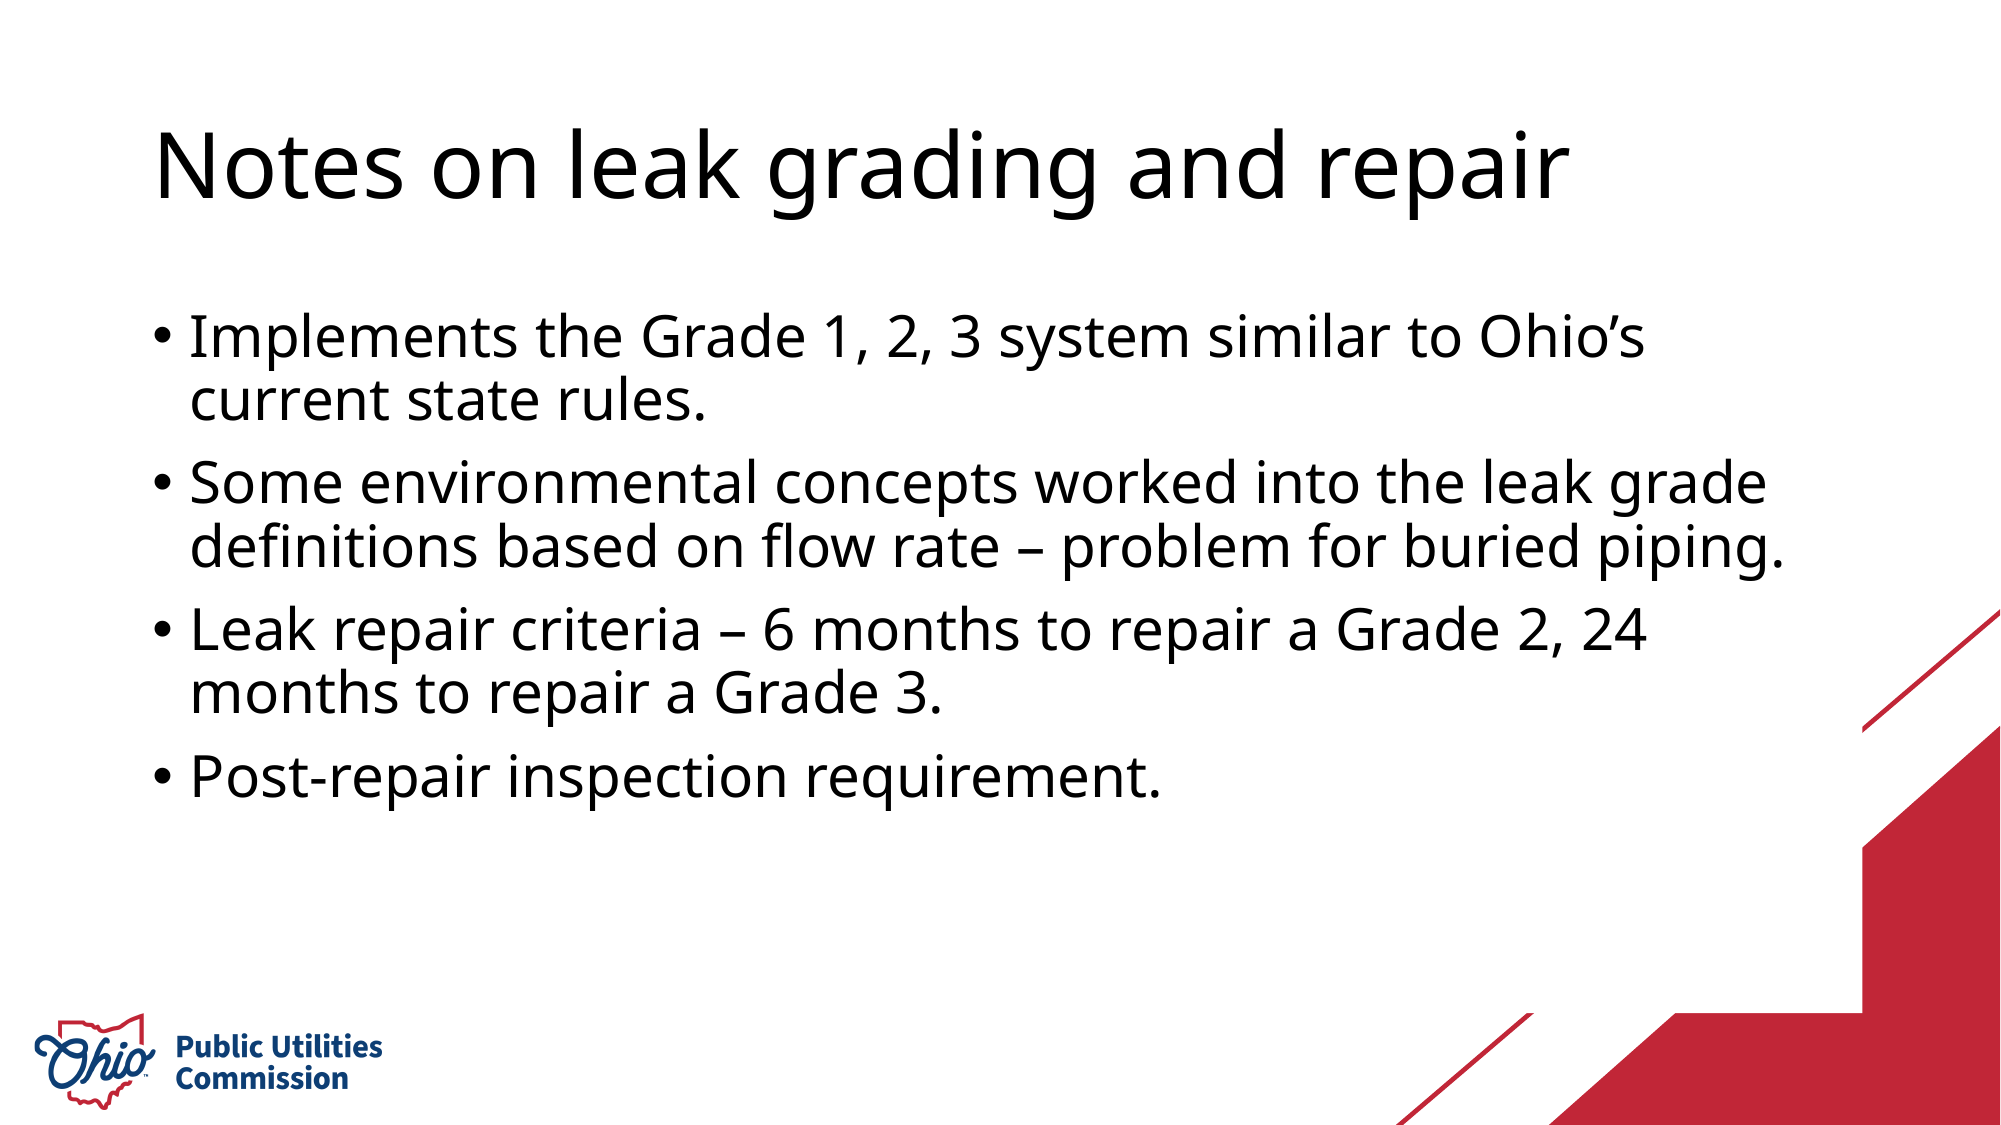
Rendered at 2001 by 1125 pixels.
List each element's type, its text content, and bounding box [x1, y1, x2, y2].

picture [34, 1013, 382, 1110]
title Notes on leak grading and repair [137, 59, 1863, 278]
list Implements the Grade 1, 2, 3 system similar to Ohio’s current state rules. Some environmental concepts worked into the leak grade definitions based on flow rate – problem for buried piping. Leak repair criteria – 6 months to repair a Grade 2, 24 months to repair a Grade 3. Post-repair inspection requirement. [137, 299, 1863, 1014]
